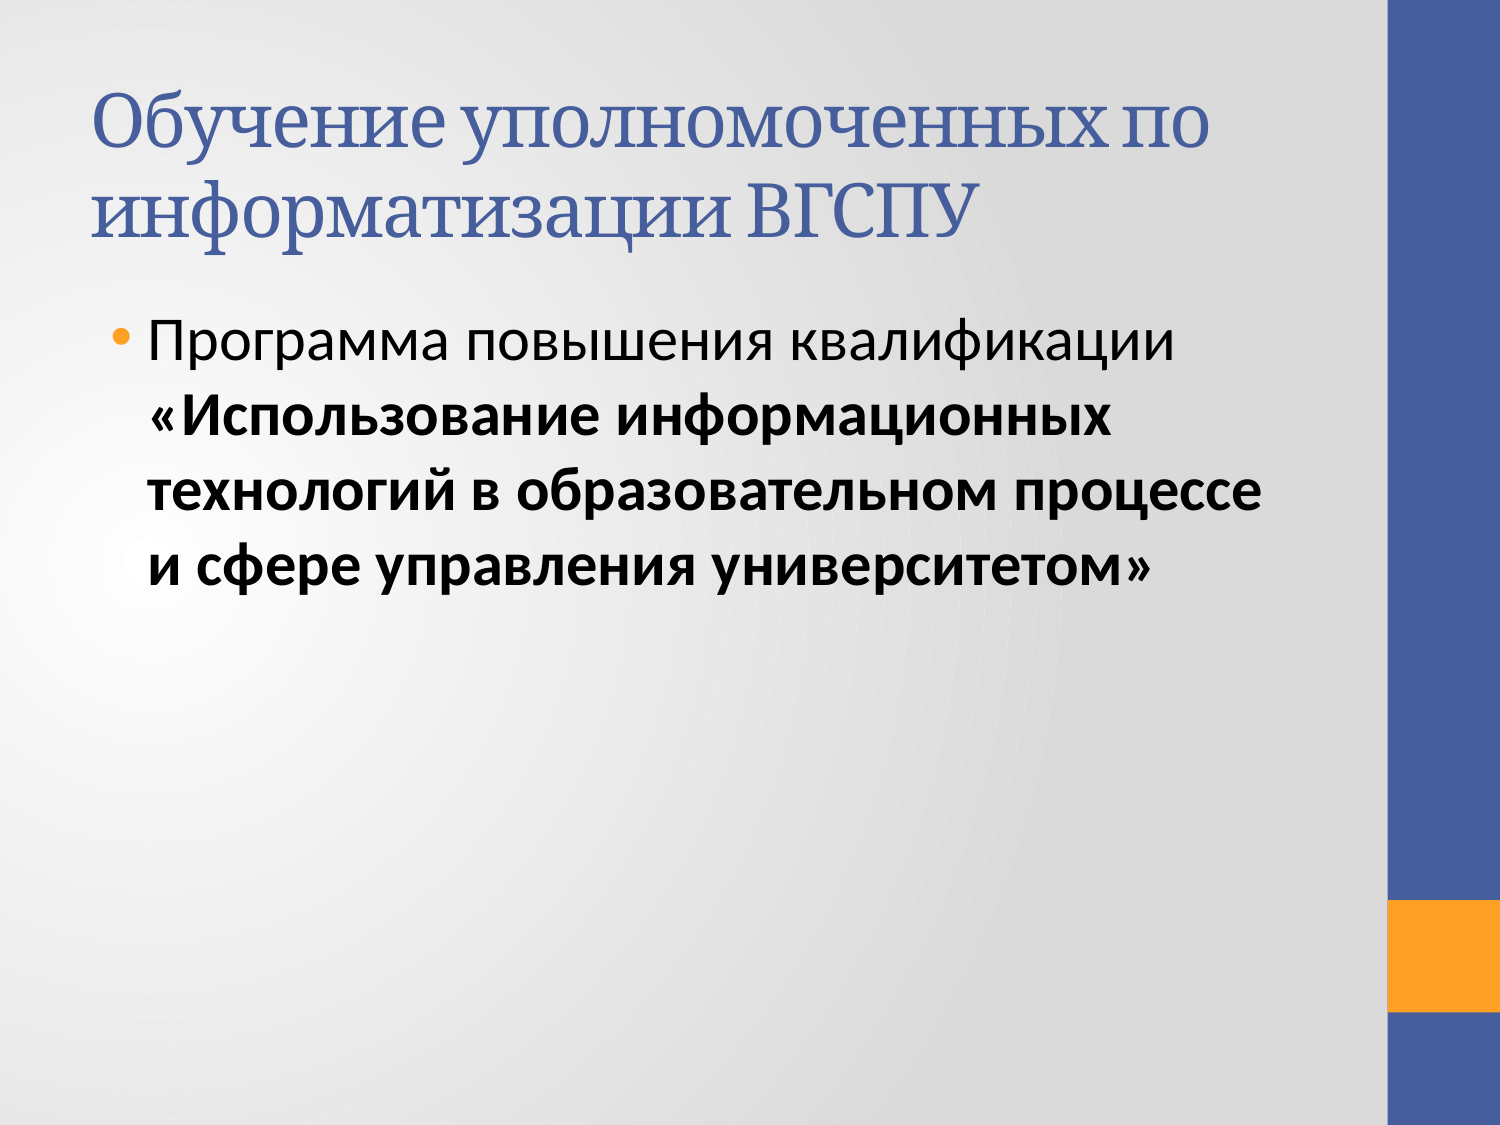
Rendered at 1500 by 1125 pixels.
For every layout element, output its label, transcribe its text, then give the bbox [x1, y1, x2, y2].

list Программа повышения квалификации «Использование информационных технологий в образовательном процессе и сфере управления университетом» [76, 290, 1327, 1016]
title Обучение уполномоченных по информатизации ВГСПУ [75, 45, 1376, 279]
